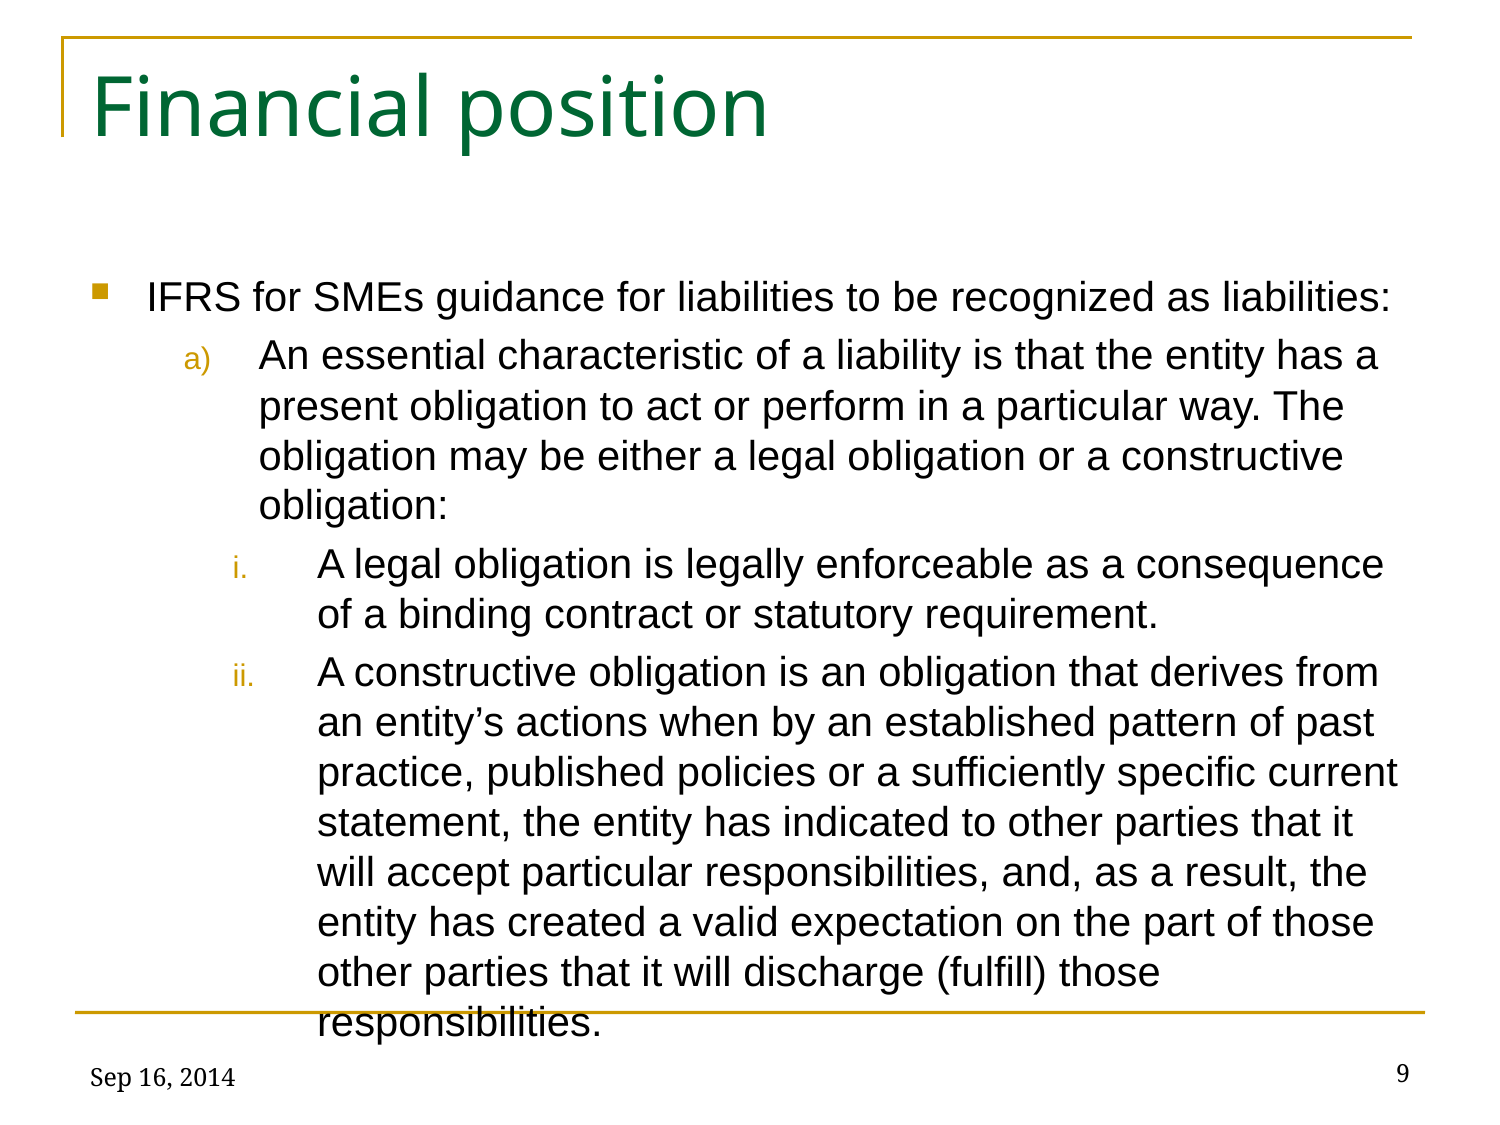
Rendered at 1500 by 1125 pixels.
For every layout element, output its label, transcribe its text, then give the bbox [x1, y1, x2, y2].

slide_number 9 [1074, 1023, 1426, 1100]
title Financial position [74, 45, 1426, 233]
list IFRS for SMEs guidance for liabilities to be recognized as liabilities: An essential characteristic of a liability is that the entity has a present obligation to act or perform in a particular way. The obligation may be either a legal obligation or a constructive obligation: A legal obligation is legally enforceable as a consequence of a binding contract or statutory requirement. A constructive obligation is an obligation that derives from an entity’s actions when by an established pattern of past practice, published policies or a sufficiently specific current statement, the entity has indicated to other parties that it will accept particular responsibilities, and, as a result, the entity has created a valid expectation on the part of those other parties that it will discharge (fulfill) those responsibilities. [74, 262, 1426, 1006]
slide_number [74, 1023, 426, 1100]
